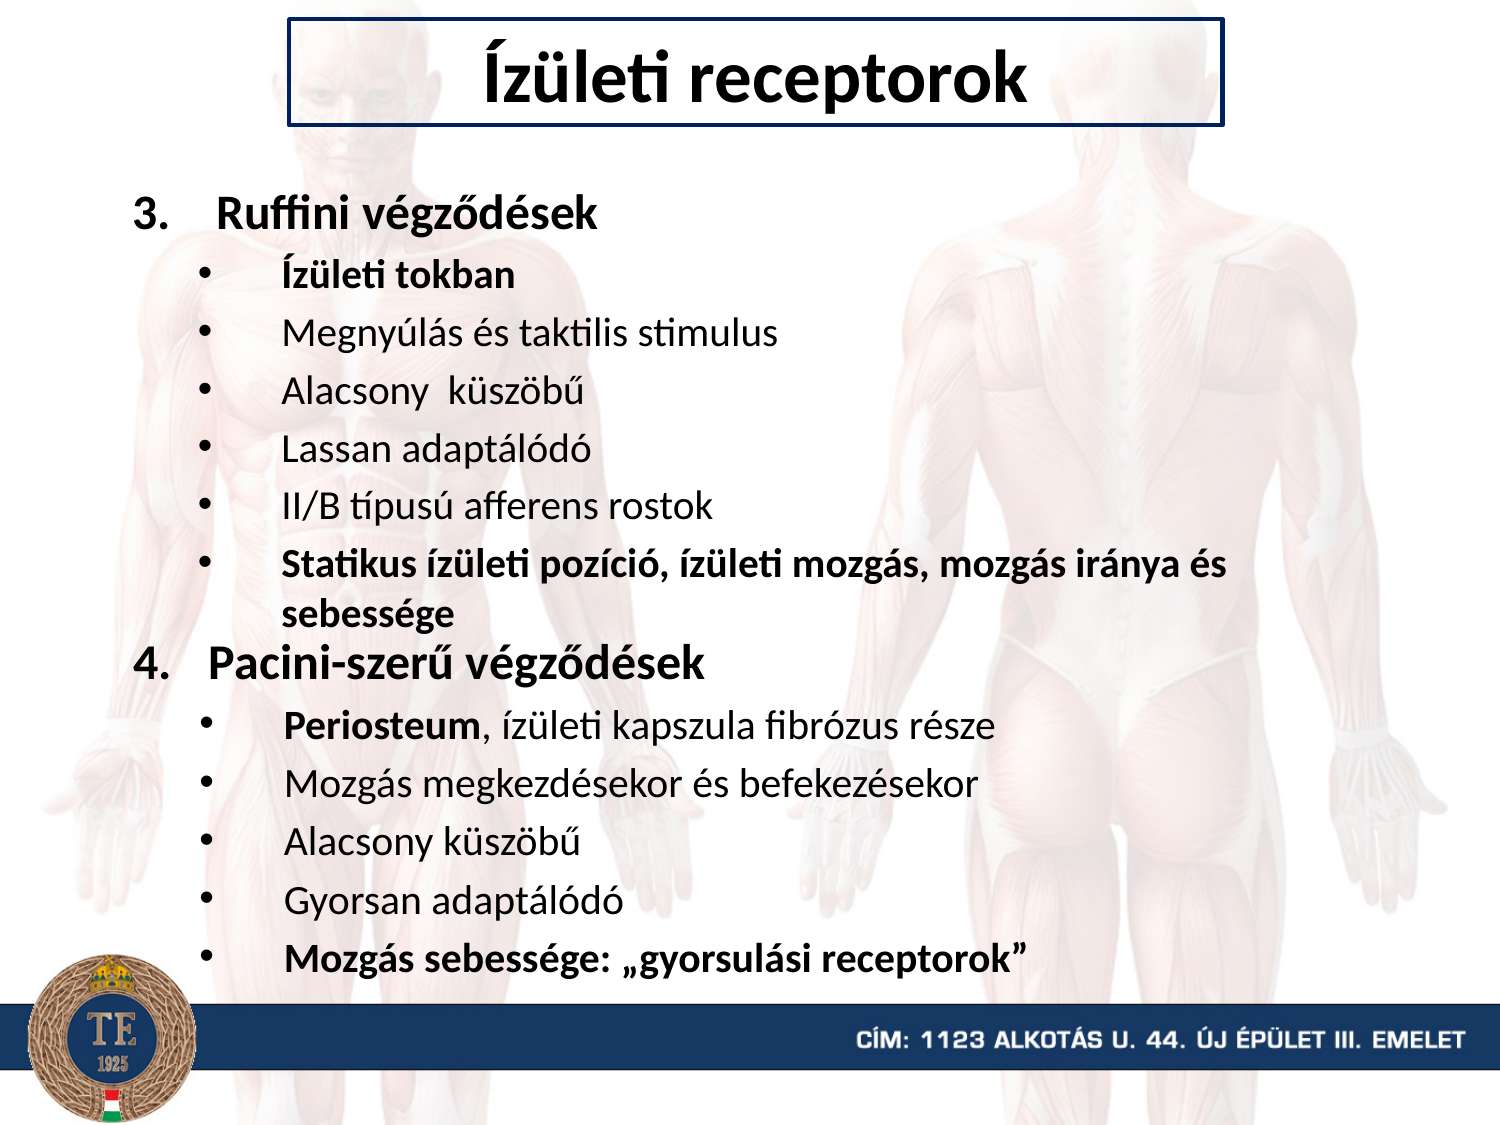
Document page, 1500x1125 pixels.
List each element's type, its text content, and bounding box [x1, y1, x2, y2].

picture [0, 0, 1500, 1125]
list Pacini-szerű végződések Periosteum, ízületi kapszula fibrózus része Mozgás megkezdésekor és befekezésekor Alacsony küszöbű Gyorsan adaptálódó Mozgás sebessége: „gyorsulási receptorok” [53, 621, 1355, 1094]
list Ruffini végződések Ízületi tokban Megnyúlás és taktilis stimulus Alacsony küszöbű Lassan adaptálódó II/B típusú afferens rostok Statikus ízületi pozíció, ízületi mozgás, mozgás iránya és sebessége [53, 172, 1355, 621]
title Ízületi receptorok [287, 17, 1225, 127]
